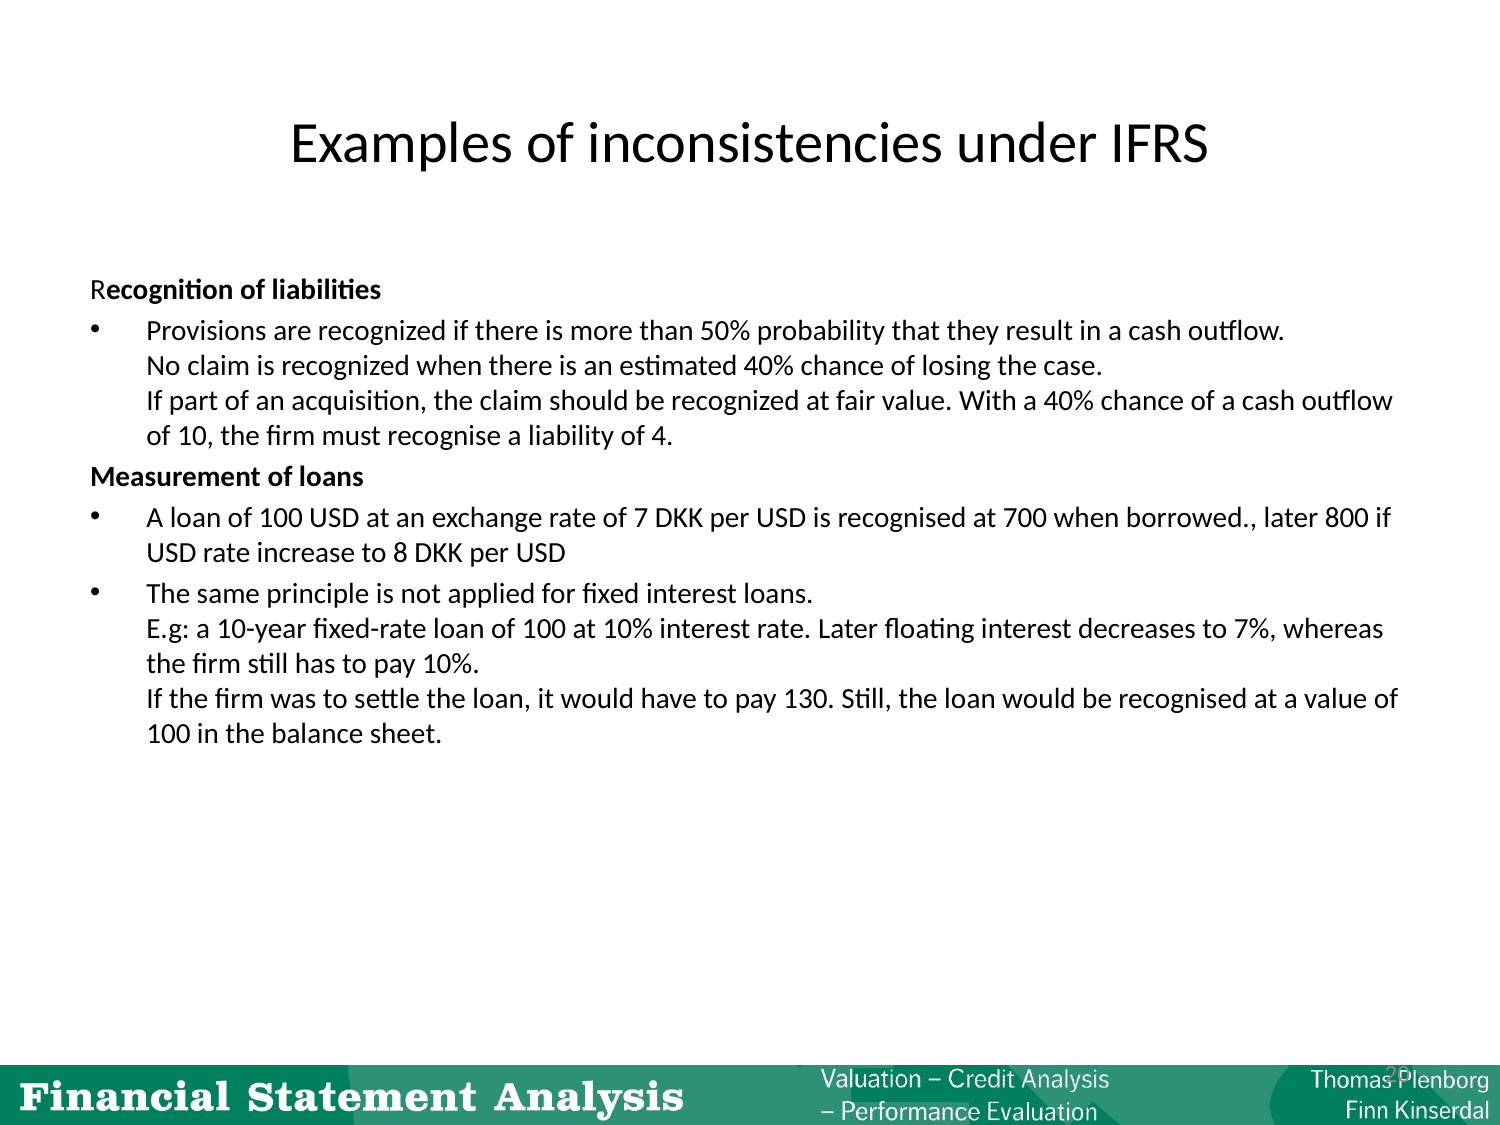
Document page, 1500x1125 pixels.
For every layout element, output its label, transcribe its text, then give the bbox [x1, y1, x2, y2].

picture [0, 1065, 1500, 1125]
list Recognition of liabilities Provisions are recognized if there is more than 50% probability that they result in a cash outflow. No claim is recognized when there is an estimated 40% chance of losing the case. If part of an acquisition, the claim should be recognized at fair value. With a 40% chance of a cash outflow of 10, the firm must recognise a liability of 4. Measurement of loans A loan of 100 USD at an exchange rate of 7 DKK per USD is recognised at 700 when borrowed., later 800 if USD rate increase to 8 DKK per USD The same principle is not applied for fixed interest loans. E.g: a 10-year fixed-rate loan of 100 at 10% interest rate. Later floating interest decreases to 7%, whereas the firm still has to pay 10%. If the firm was to settle the loan, it would have to pay 130. Still, the loan would be recognised at a value of 100 in the balance sheet. [75, 262, 1425, 1005]
title Examples of inconsistencies under IFRS [75, 45, 1425, 233]
slide_number 20 [1074, 1042, 1425, 1103]
